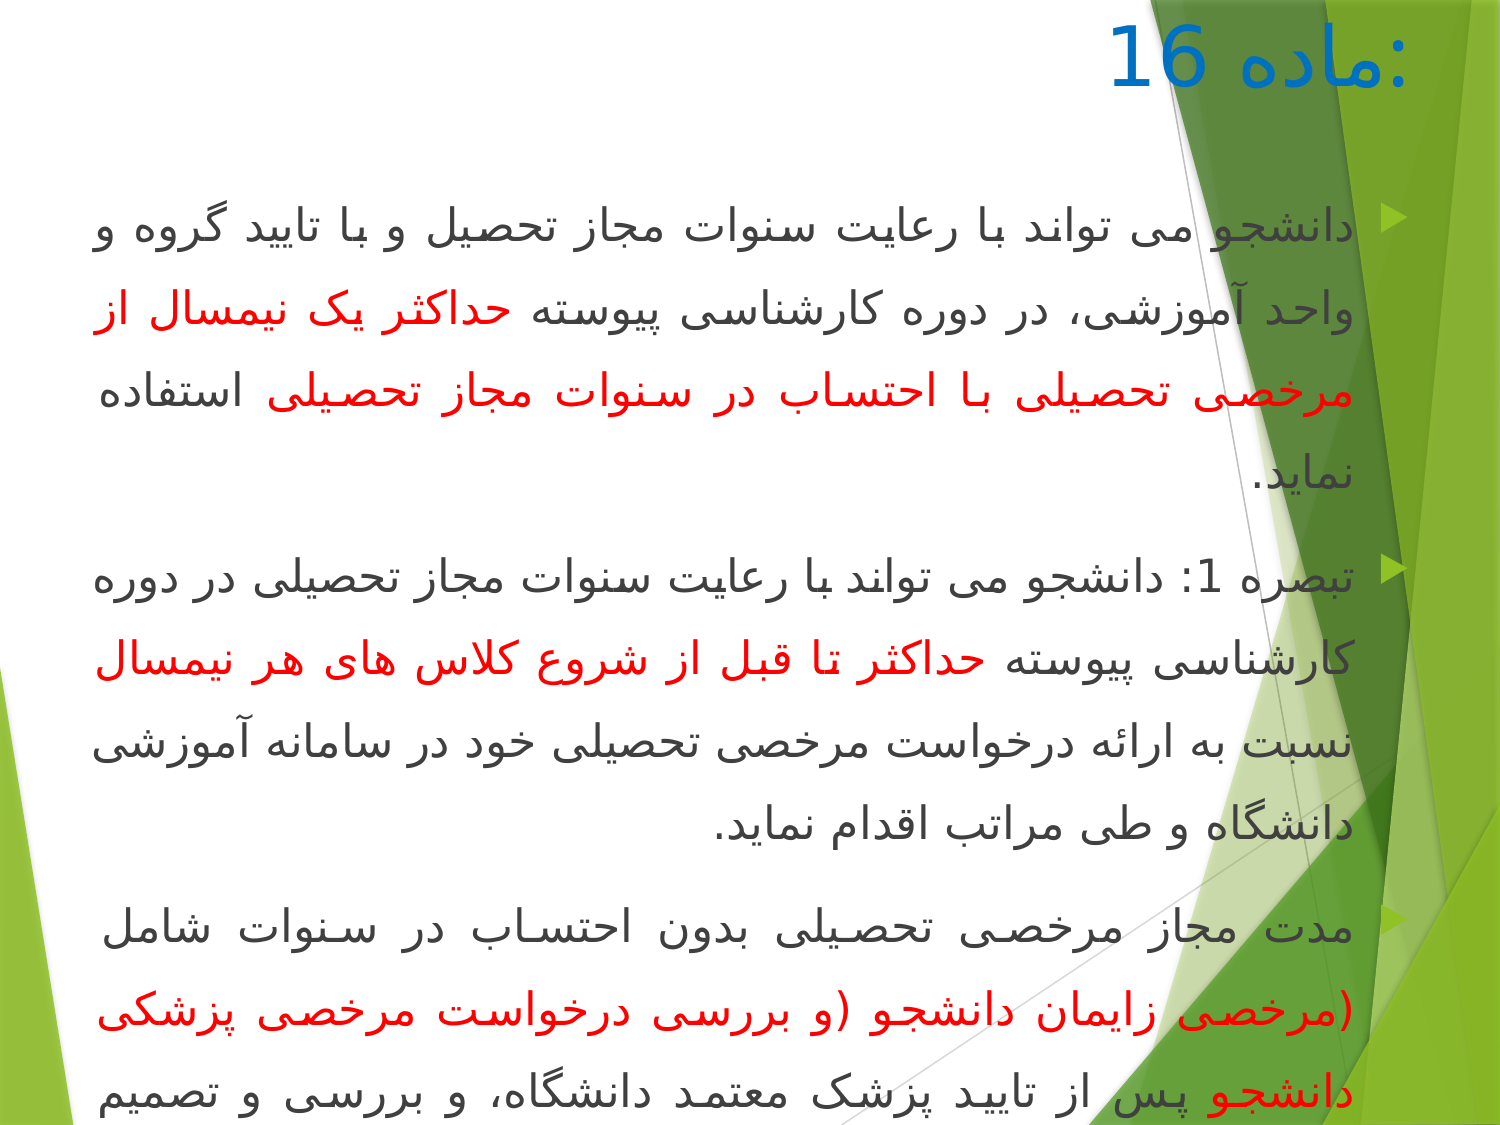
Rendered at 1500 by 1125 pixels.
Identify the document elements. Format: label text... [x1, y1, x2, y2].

title ماده 16: [75, 0, 1425, 183]
list دانشجو می تواند با رعایت سنوات مجاز تحصیل و با تایید گروه و واحد آموزشی، در دوره کارشناسی پیوسته حداکثر یک نیمسال از مرخصی تحصیلی با احتساب در سنوات مجاز تحصیلی استفاده نماید. تبصره 1: دانشجو می تواند با رعایت سنوات مجاز تحصیلی در دوره کارشناسی پیوسته حداکثر تا قبل از شروع کلاس های هر نیمسال نسبت به ارائه درخواست مرخصی تحصیلی خود در سامانه آموزشی دانشگاه و طی مراتب اقدام نماید. مدت مجاز مرخصی تحصیلی بدون احتساب در سنوات شامل (مرخصی زایمان دانشجو (و بررسی درخواست مرخصی پزشکی دانشجو پس از تایید پزشک معتمد دانشگاه، و بررسی و تصمیم گیری سایر مصادیق تحصیلی(مانند ماموریت همسر یا والدین و...) توسط کمیسیون بررسی موارد خاص دانشگاه انجام می شود. [76, 160, 1427, 1094]
